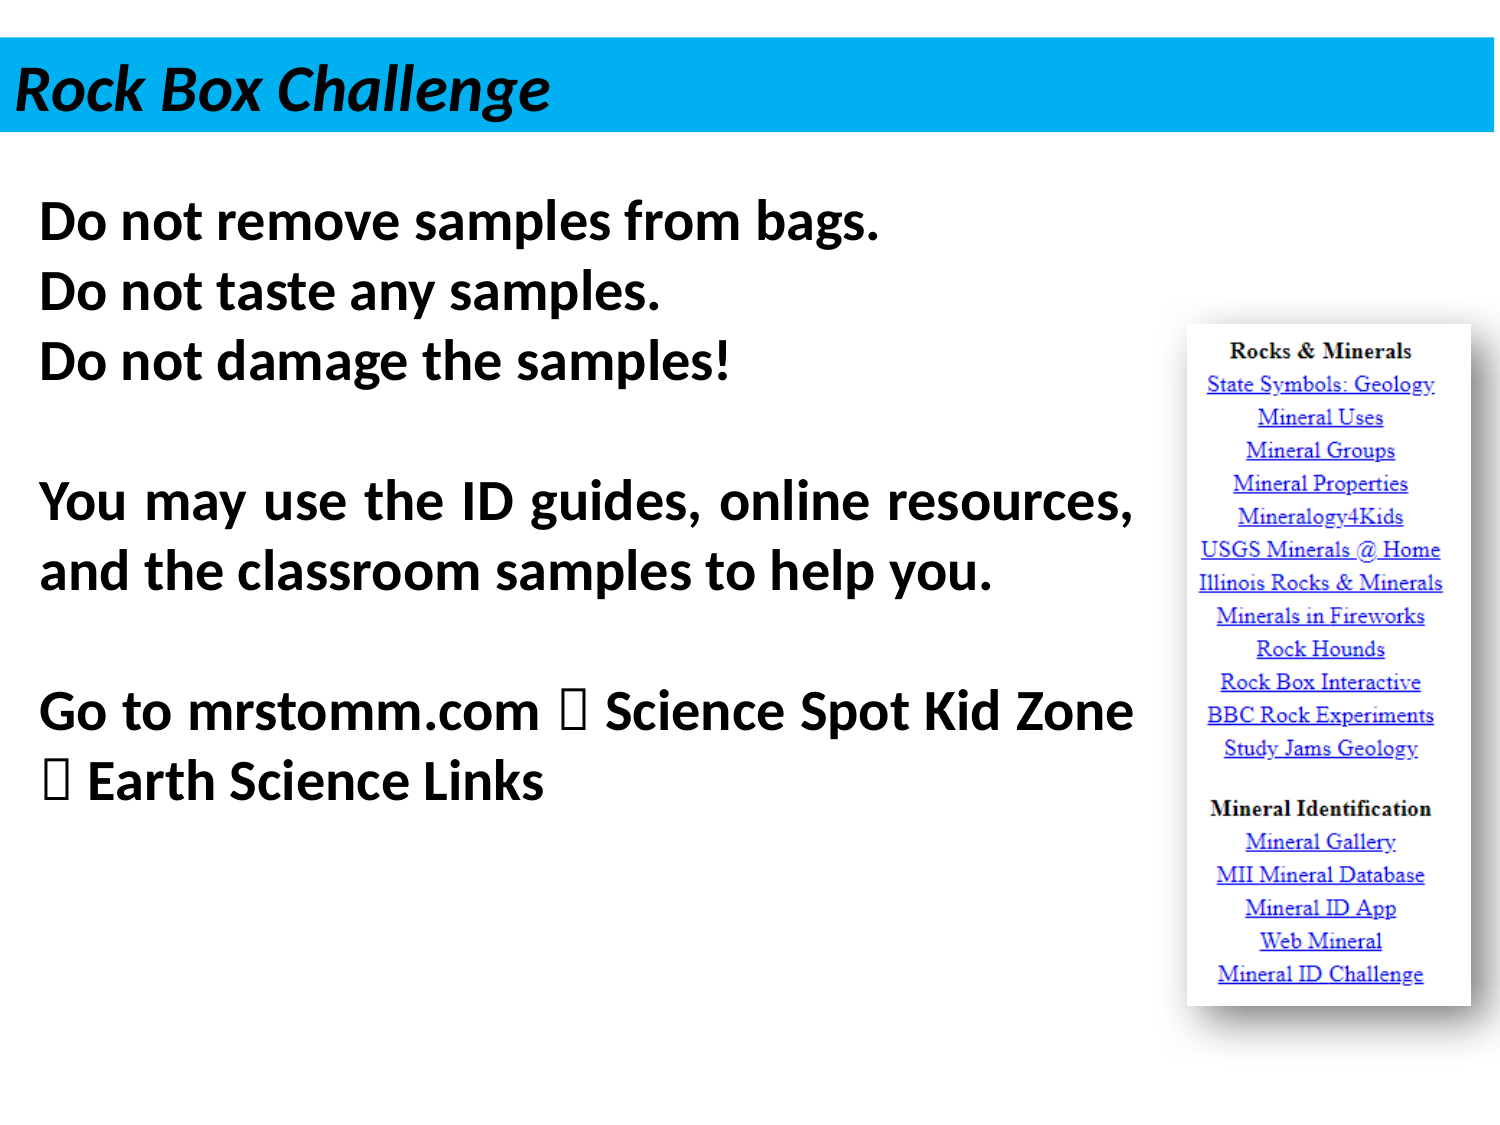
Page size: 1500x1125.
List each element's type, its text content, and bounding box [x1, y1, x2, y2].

text_box Rock Box Challenge [0, 37, 1495, 133]
text_box Do not remove samples from bags. Do not taste any samples. Do not damage the samples! You may use the ID guides, online resources, and the classroom samples to help you. Go to mrstomm.com  Science Spot Kid Zone  Earth Science Links [24, 174, 1150, 820]
picture [1187, 324, 1471, 1006]
